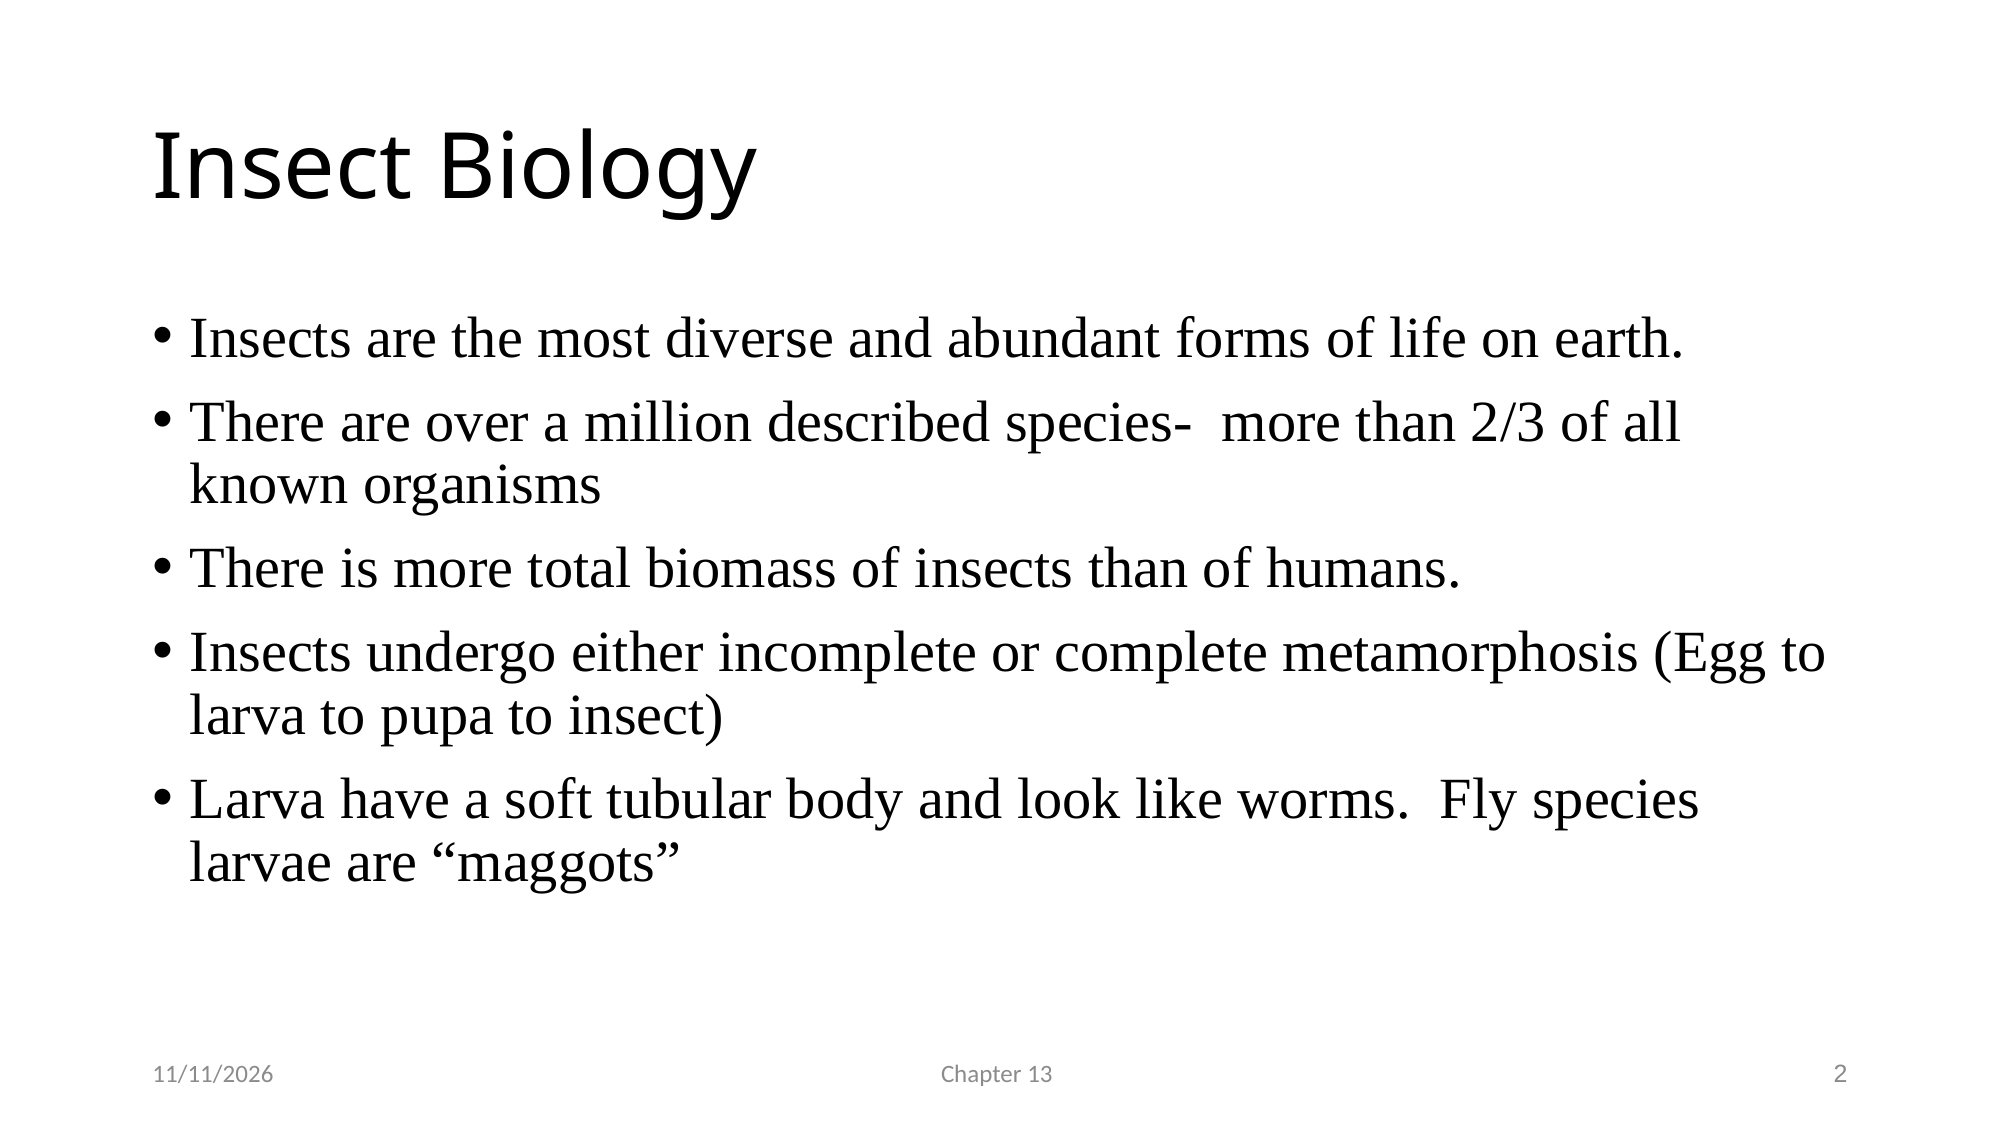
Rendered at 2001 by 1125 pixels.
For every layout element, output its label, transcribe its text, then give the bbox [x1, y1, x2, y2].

slide_number 2 [1412, 1042, 1863, 1103]
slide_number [137, 1042, 588, 1103]
list Insects are the most diverse and abundant forms of life on earth. There are over a million described species- more than 2/3 of all known organisms There is more total biomass of insects than of humans. Insects undergo either incomplete or complete metamorphosis (Egg to larva to pupa to insect) Larva have a soft tubular body and look like worms. Fly species larvae are “maggots” [137, 299, 1863, 1014]
footer Chapter 13 [662, 1042, 1338, 1103]
title Insect Biology [137, 59, 1863, 278]
